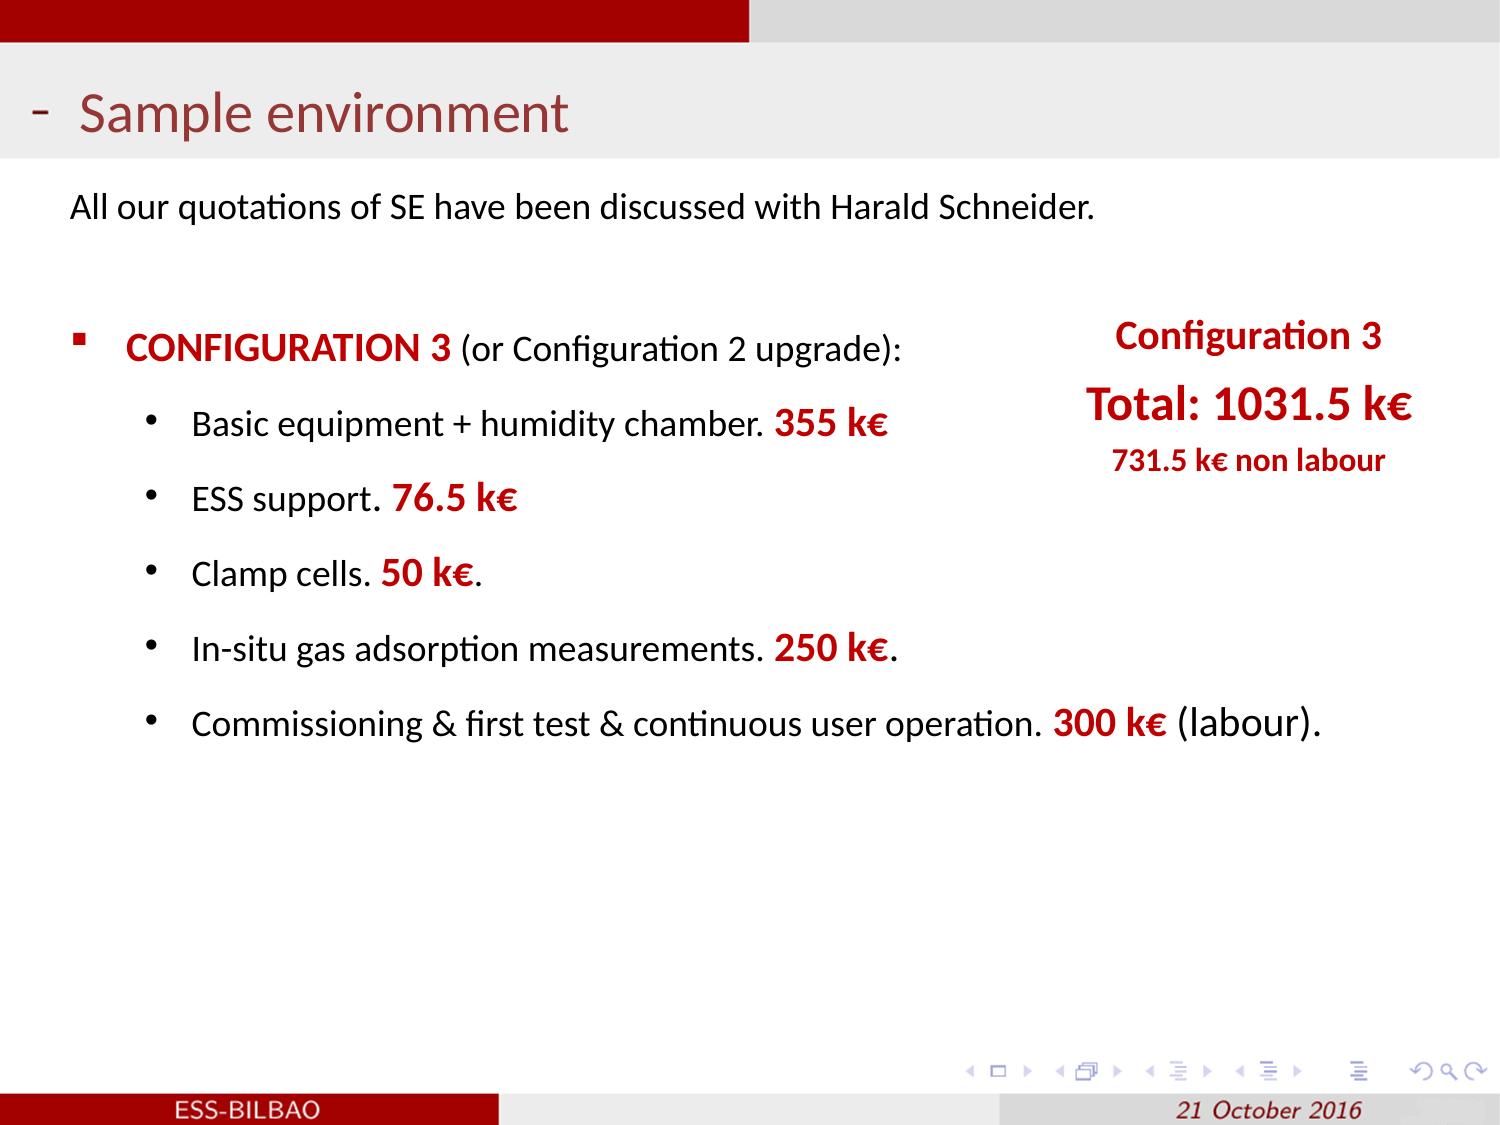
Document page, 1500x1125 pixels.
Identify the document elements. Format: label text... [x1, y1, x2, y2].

text_box Configuration 3 Total: 1031.5 k€ 731.5 k€ non labour [1033, 290, 1465, 486]
text_box All our quotations of SE have been discussed with Harald Schneider. CONFIGURATION 3 (or Configuration 2 upgrade): Basic equipment + humidity chamber. 355 k€ ESS support. 76.5 k€ Clamp cells. 50 k€. In-situ gas adsorption measurements. 250 k€. Commissioning & first test & continuous user operation. 300 k€ (labour). [54, 152, 1437, 1125]
picture [0, 0, 1500, 1125]
text_box Sample environment [64, 66, 1412, 152]
